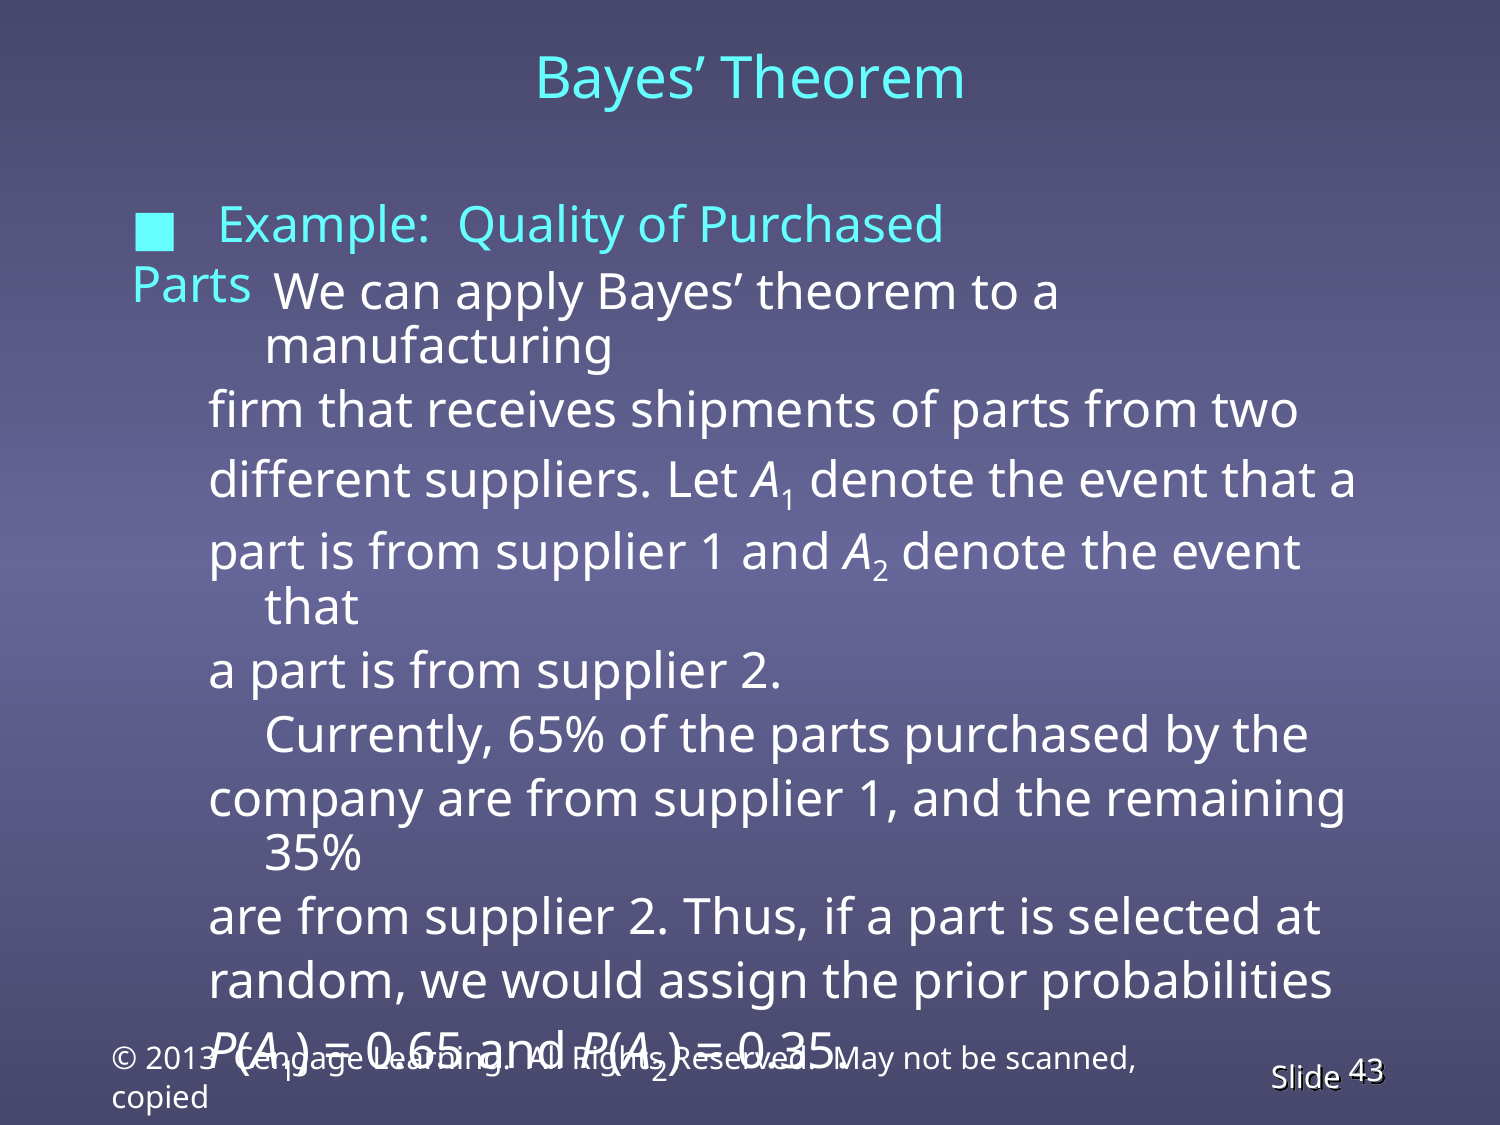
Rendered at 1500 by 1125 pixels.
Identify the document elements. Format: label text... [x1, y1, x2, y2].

text_box Example: Quality of Purchased Parts [116, 185, 1076, 266]
list We can apply Bayes’ theorem to a manufacturing firm that receives shipments of parts from two different suppliers. Let A1 denote the event that a part is from supplier 1 and A2 denote the event that a part is from supplier 2. Currently, 65% of the parts purchased by the company are from supplier 1, and the remaining 35% are from supplier 2. Thus, if a part is selected at random, we would assign the prior probabilities P(A1) = 0.65 and P(A2) = 0.35. [193, 259, 1409, 950]
text_box Bayes’ Theorem [113, 25, 1389, 125]
